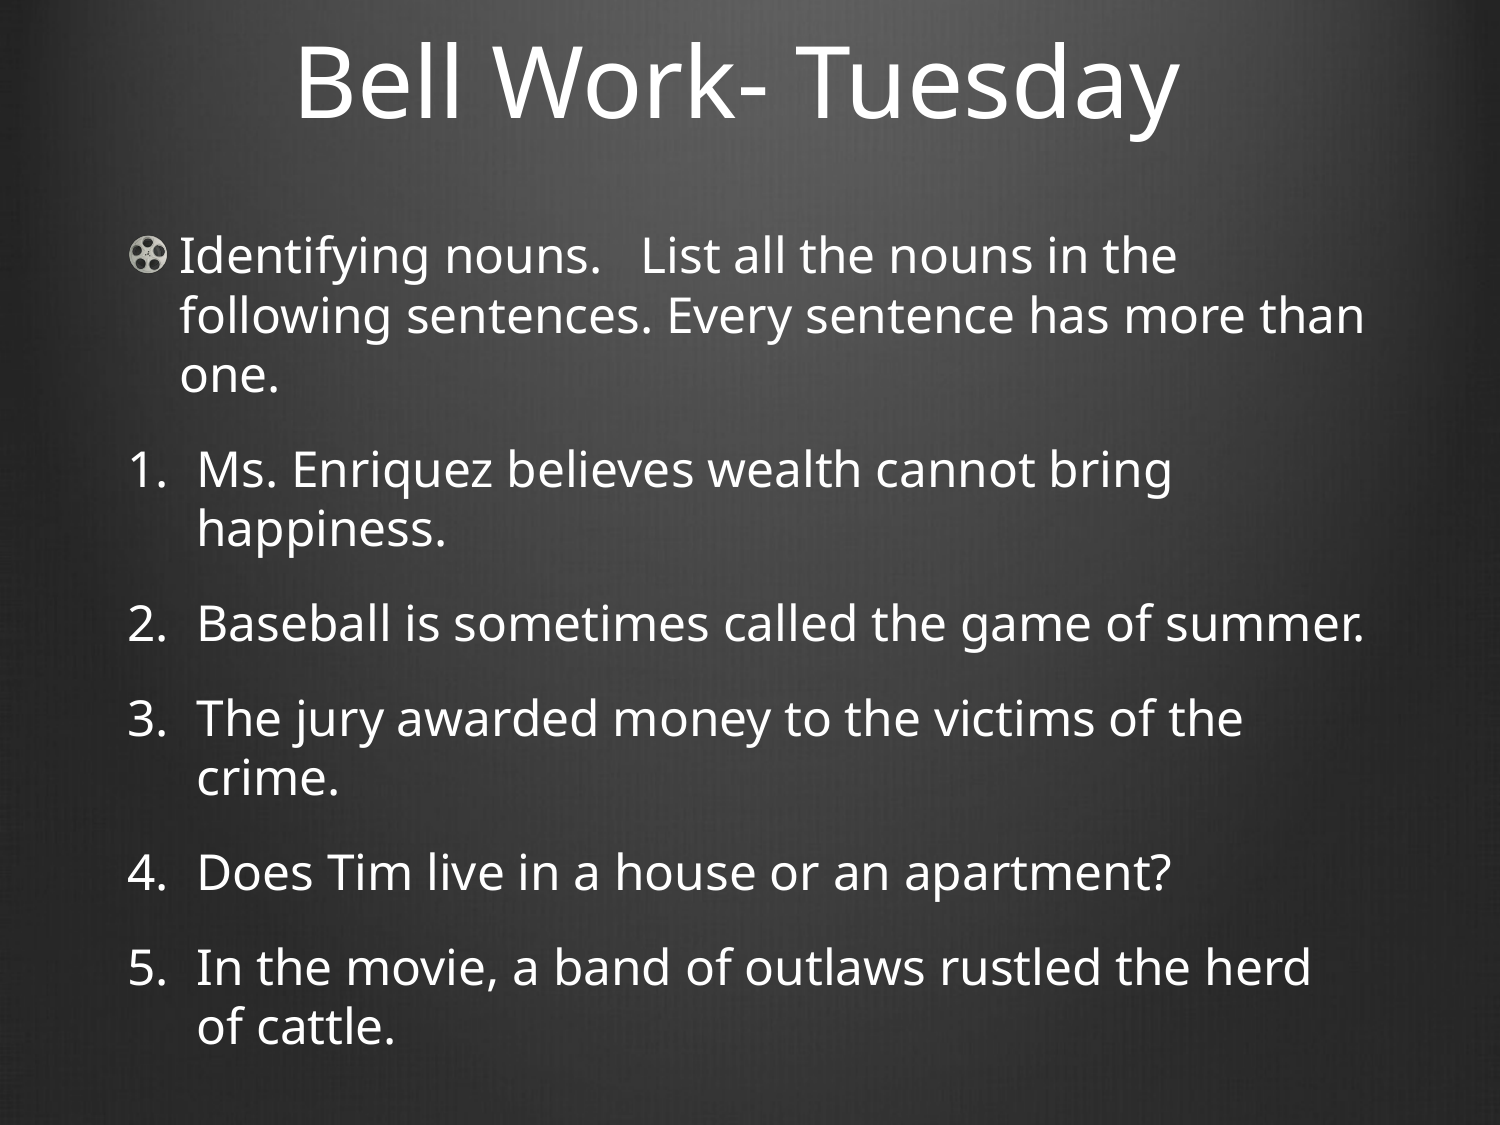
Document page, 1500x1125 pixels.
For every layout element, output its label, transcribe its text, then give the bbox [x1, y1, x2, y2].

list Identifying nouns. List all the nouns in the following sentences. Every sentence has more than one. Ms. Enriquez believes wealth cannot bring happiness. Baseball is sometimes called the game of summer. The jury awarded money to the victims of the crime. Does Tim live in a house or an apartment? In the movie, a band of outlaws rustled the herd of cattle. [112, 216, 1388, 1105]
title Bell Work- Tuesday [112, 8, 1388, 149]
picture [127, 233, 169, 275]
